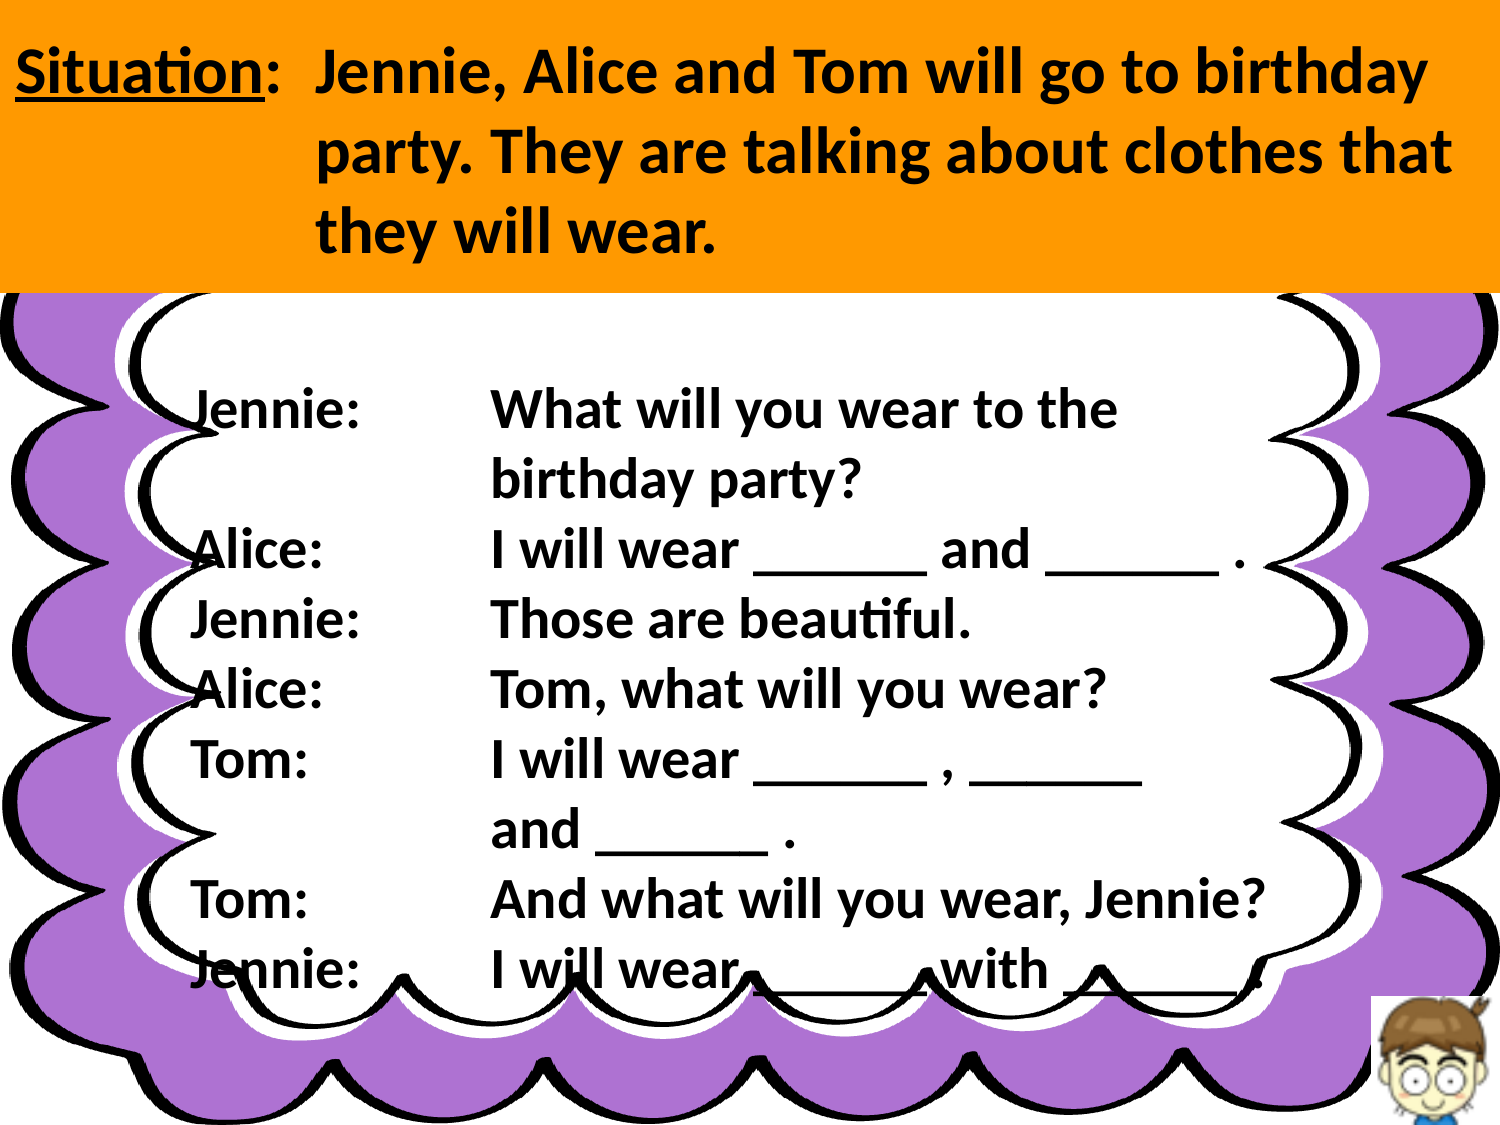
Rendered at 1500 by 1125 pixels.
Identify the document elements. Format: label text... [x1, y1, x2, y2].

title Situation: Jennie, Alice and Tom will go to birthday party. They are talking about clothes that they will wear. [0, 0, 1500, 293]
text_box Jennie: What will you wear to the birthday party? Alice: I will wear ______ and ______ . Jennie: Those are beautiful. Alice: Tom, what will you wear? Tom: I will wear ______ , ______ and ______ . Tom: And what will you wear, Jennie? Jennie: I will wear ______ with ______ . [175, 293, 1465, 1090]
picture [0, 293, 1500, 1125]
